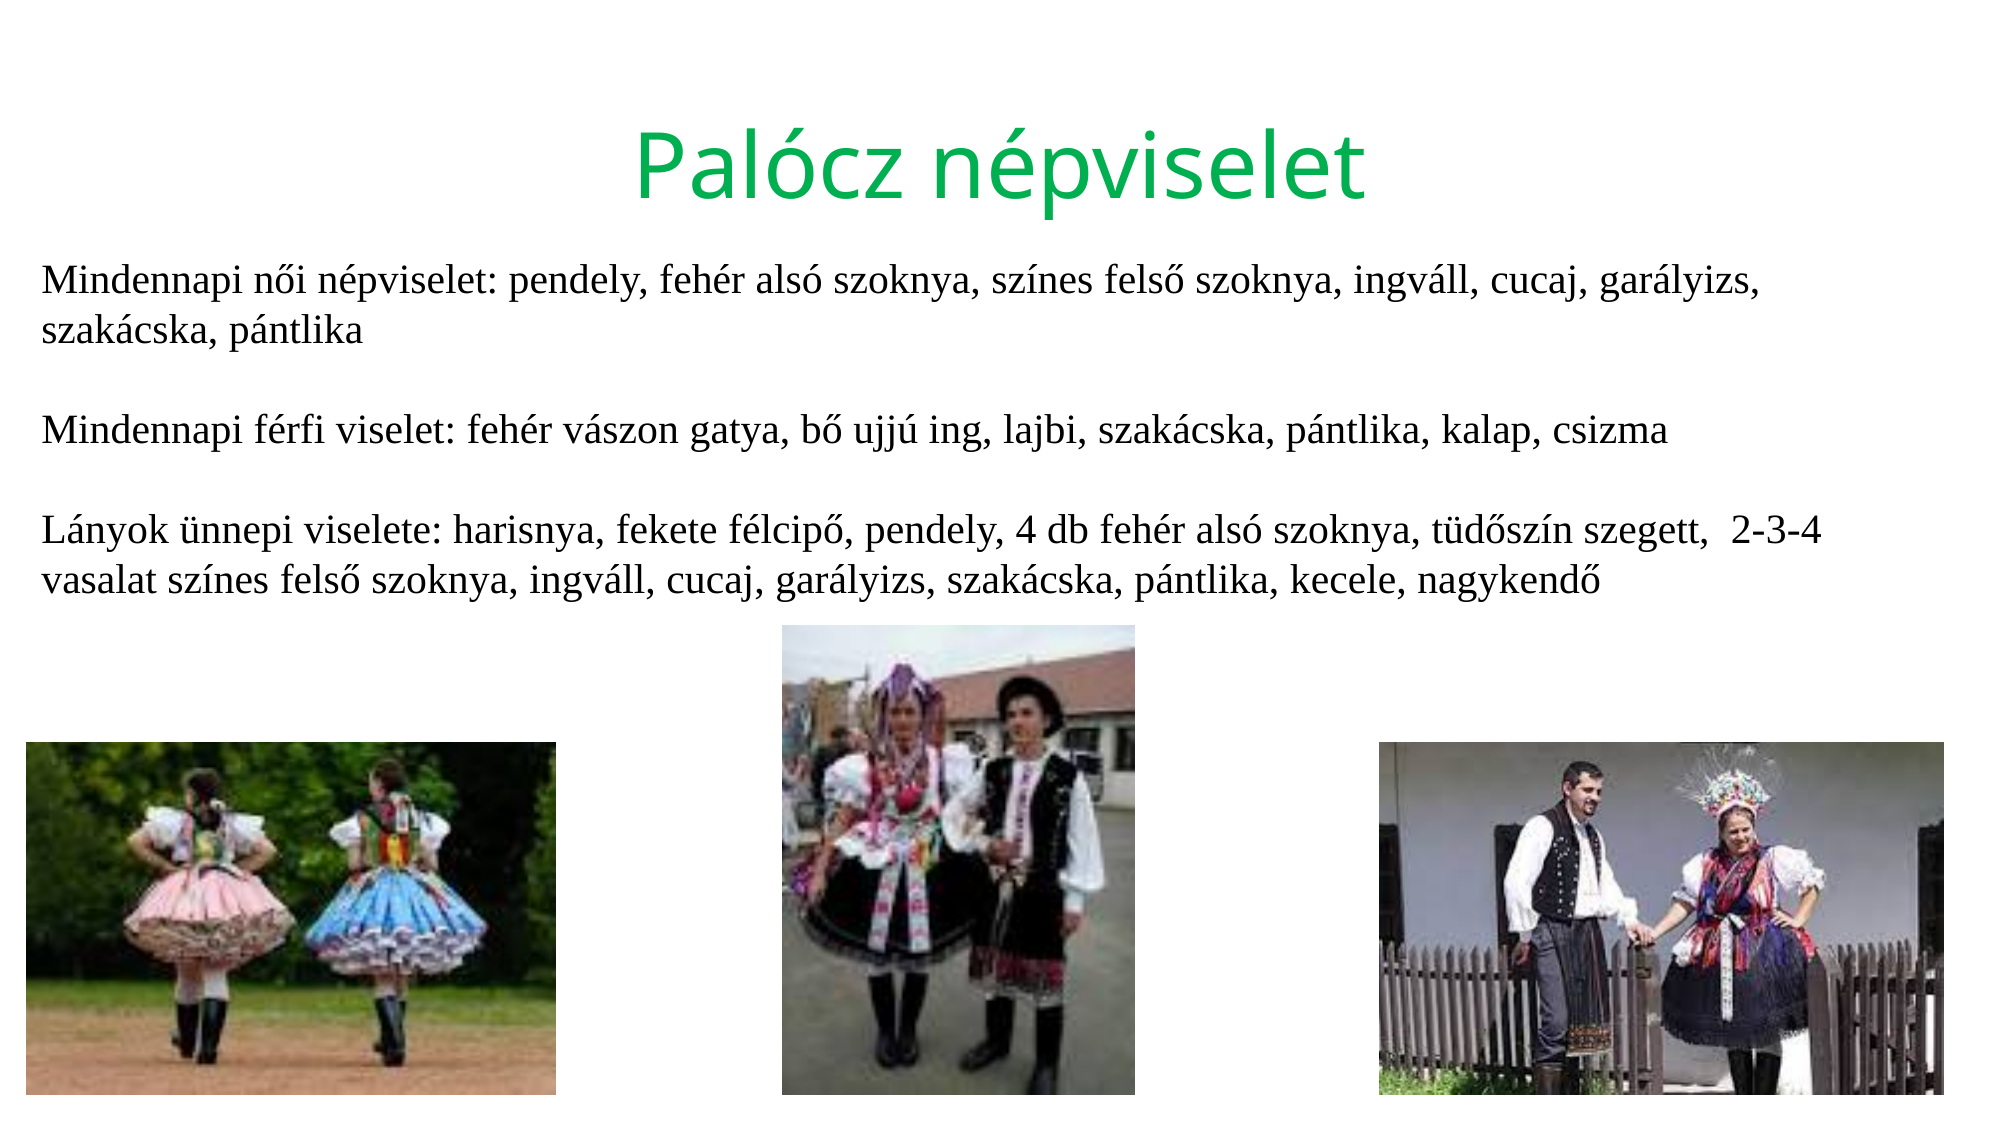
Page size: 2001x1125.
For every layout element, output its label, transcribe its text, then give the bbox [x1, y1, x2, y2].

picture [1379, 742, 1944, 1095]
picture [26, 742, 556, 1095]
picture [782, 625, 1135, 1095]
title Palócz népviselet [137, 59, 1863, 244]
text_box Mindennapi női népviselet: pendely, fehér alsó szoknya, színes felső szoknya, ingváll, cucaj, garályizs, szakácska, pántlika Mindennapi férfi viselet: fehér vászon gatya, bő ujjú ing, lajbi, szakácska, pántlika, kalap, csizma Lányok ünnepi viselete: harisnya, fekete félcipő, pendely, 4 db fehér alsó szoknya, tüdőszín szegett, 2-3-4 vasalat színes felső szoknya, ingváll, cucaj, garályizs, szakácska, pántlika, kecele, nagykendő [26, 244, 1960, 655]
